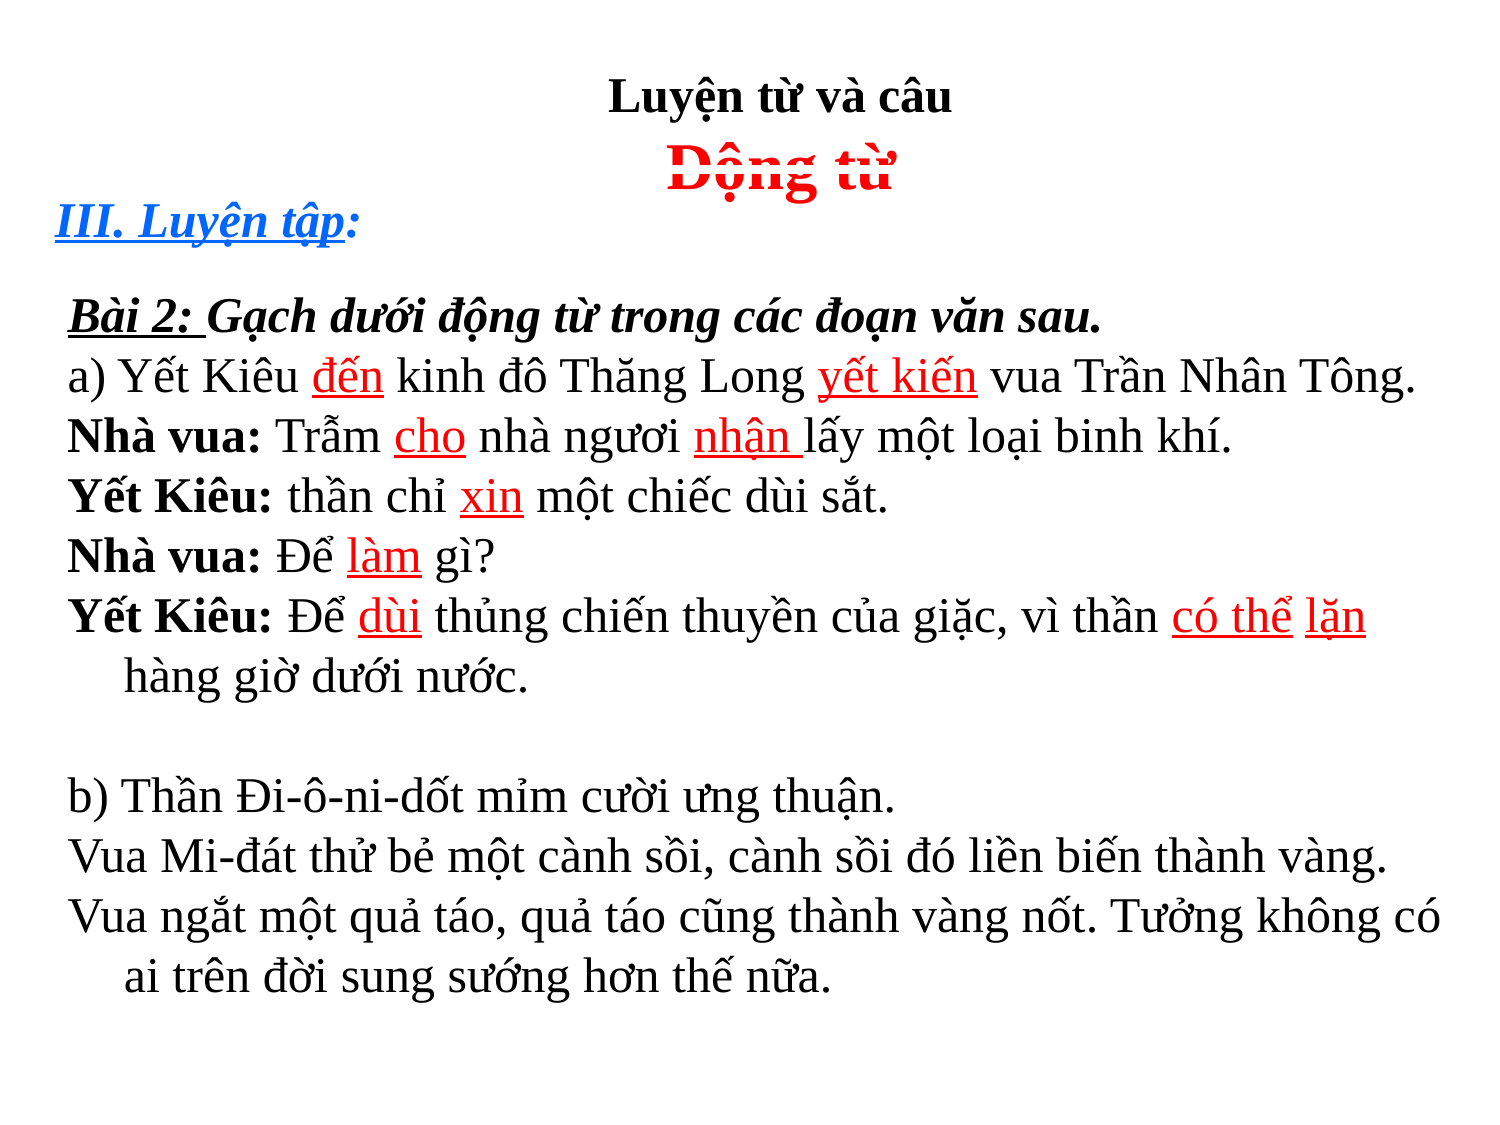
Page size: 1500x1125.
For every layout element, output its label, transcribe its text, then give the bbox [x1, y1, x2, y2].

text_box [20, 169, 1487, 254]
text_box Luyện từ và câu Động từ [326, 55, 1236, 169]
text_box Bài 2: Gạch dưới động từ trong các đoạn văn sau. a) Yết Kiêu đến kinh đô Thăng Long yết kiến vua Trần Nhân Tông. Nhà vua: Trẫm cho nhà ngươi nhận lấy một loại binh khí. Yết Kiêu: thần chỉ xin một chiếc dùi sắt. Nhà vua: Để làm gì? Yết Kiêu: Để dùi thủng chiến thuyền của giặc, vì thần có thể lặn hàng giờ dưới nước. b) Thần Đi-ô-ni-dốt mỉm cười ưng thuận. Vua Mi-đát thử bẻ một cành sồi, cành sồi đó liền biến thành vàng. Vua ngắt một quả táo, quả táo cũng thành vàng nốt. Tưởng không có ai trên đời sung sướng hơn thế nữa. [52, 274, 1487, 955]
